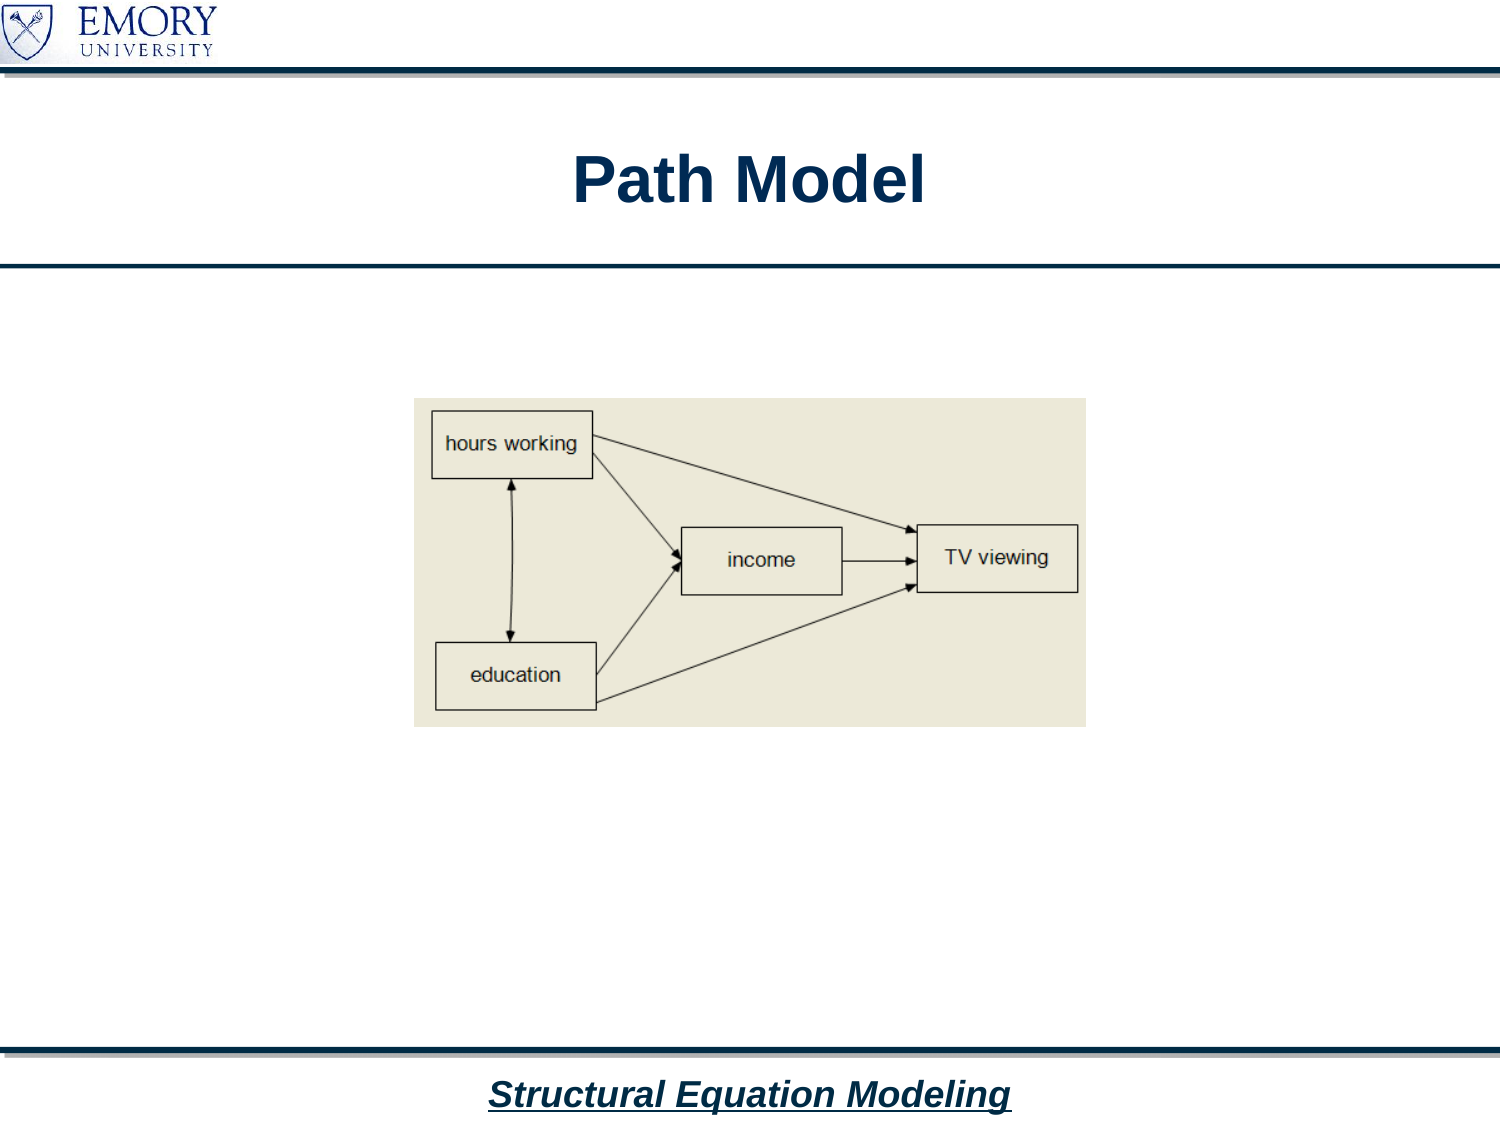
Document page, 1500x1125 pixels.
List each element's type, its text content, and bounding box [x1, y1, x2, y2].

picture [0, 2, 218, 64]
title Path Model [37, 97, 1463, 268]
picture [414, 397, 1086, 728]
